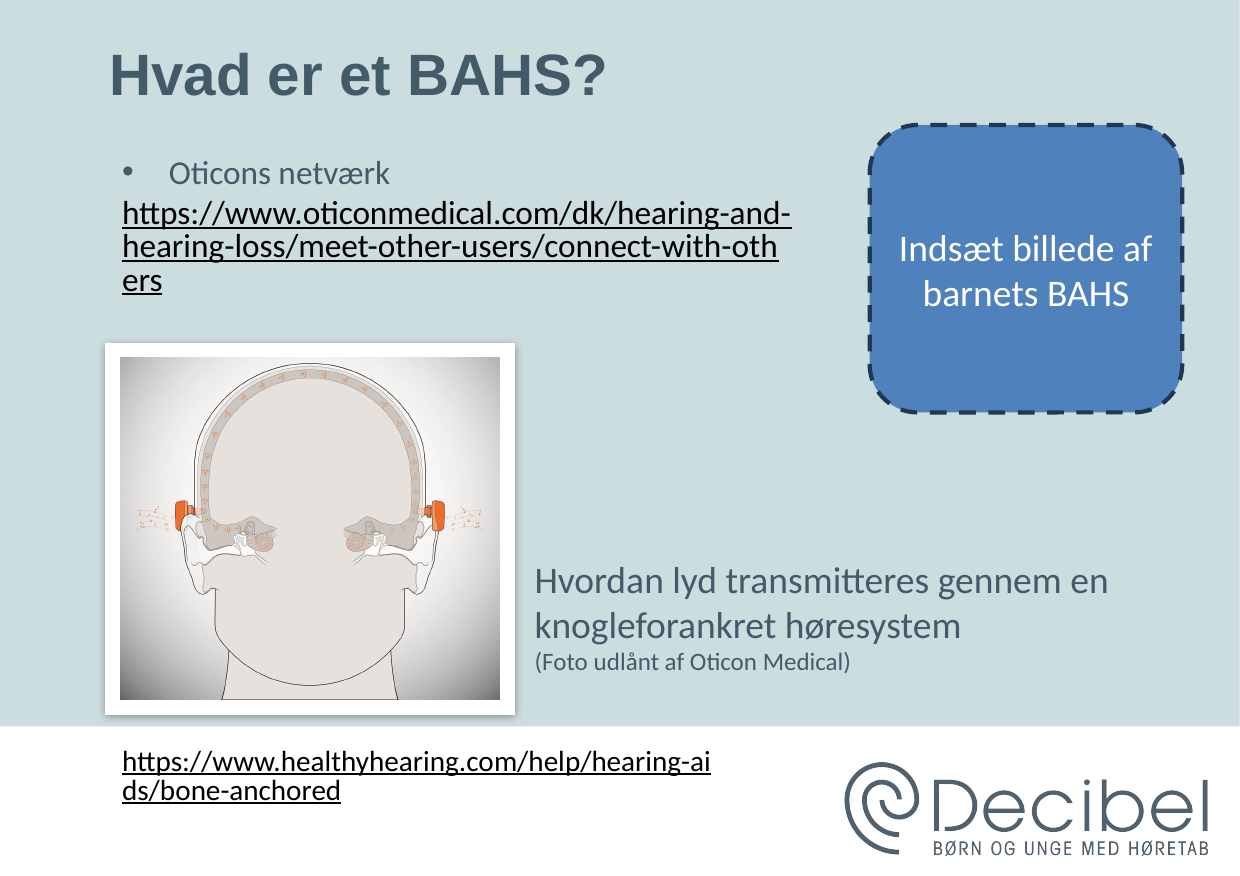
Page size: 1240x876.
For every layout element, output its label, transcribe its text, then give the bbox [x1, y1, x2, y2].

text_box Oticons netværk https://www.oticonmedical.com/dk/hearing-and-hearing-loss/meet-other-users/connect-with-others [107, 143, 808, 279]
picture [844, 762, 1208, 856]
text_box [0, 0, 1240, 727]
title Hvad er et BAHS? [107, 37, 1116, 184]
picture [119, 356, 501, 701]
text_box Indsæt billede af barnets BAHS [867, 122, 1185, 415]
text_box Hvordan lyd transmitteres gennem en knogleforankret høresystem (Foto udlånt af Oticon Medical) [519, 548, 1141, 684]
text_box https://www.healthyhearing.com/help/hearing-aids/bone-anchored [107, 734, 728, 820]
